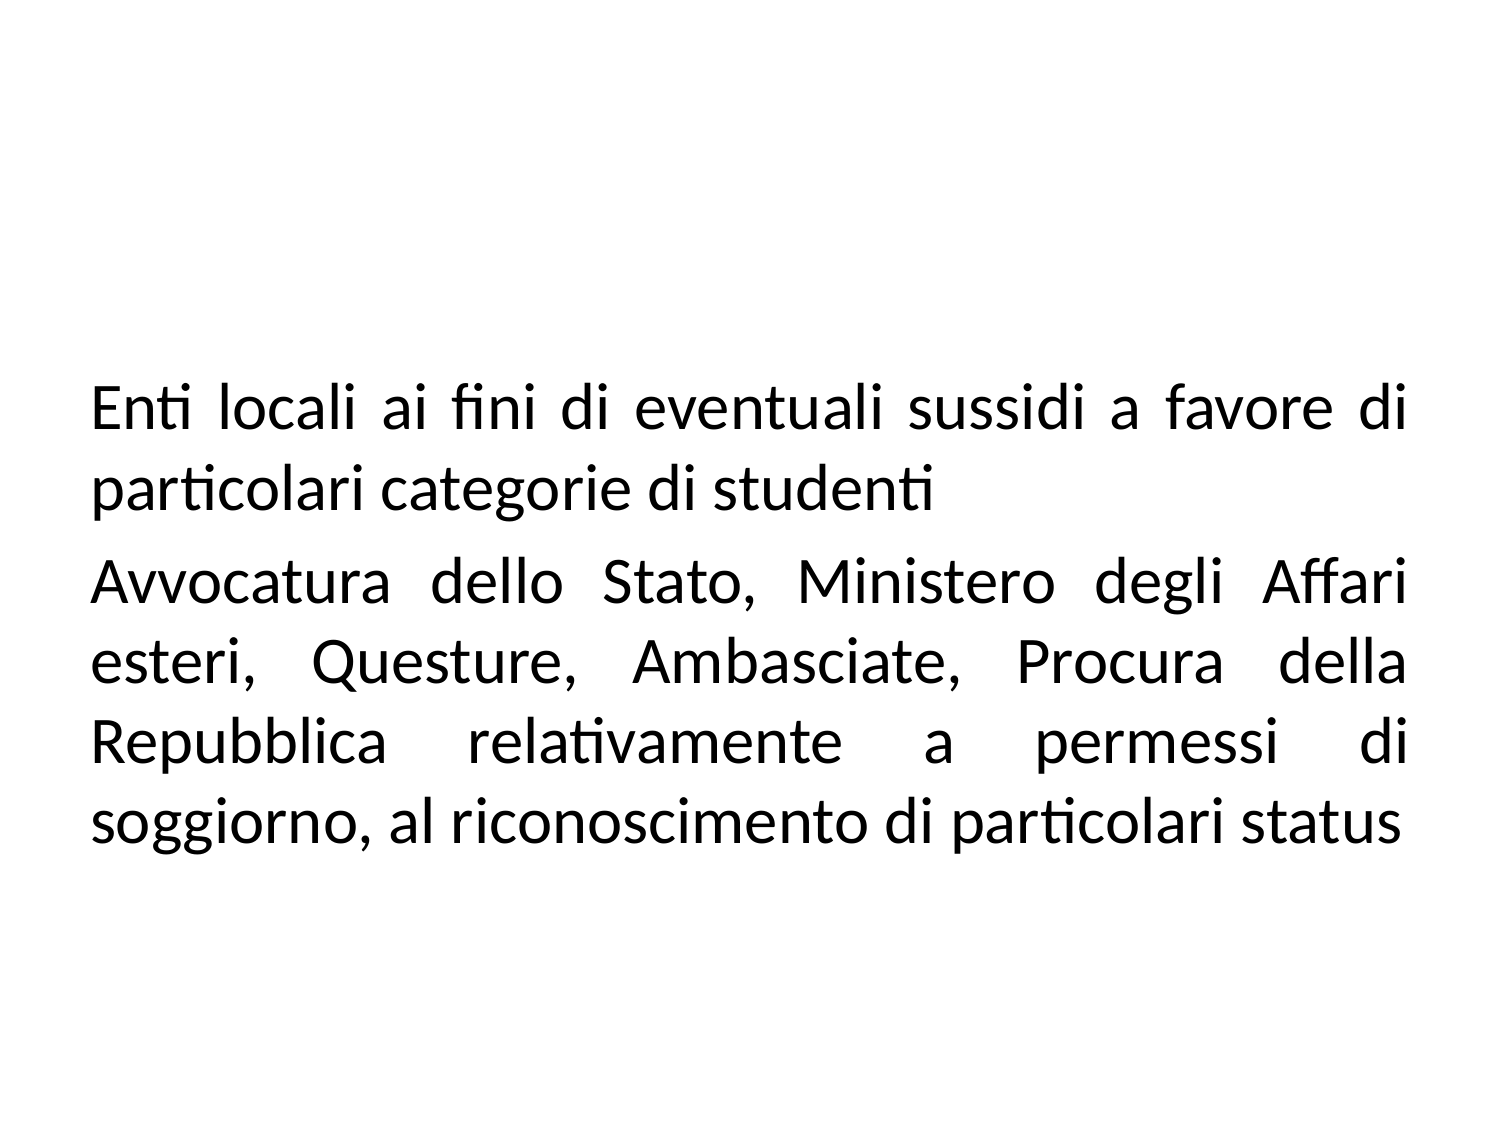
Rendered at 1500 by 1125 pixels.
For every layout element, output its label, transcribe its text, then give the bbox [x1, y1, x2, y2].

list Enti locali ai fini di eventuali sussidi a favore di particolari categorie di studenti Avvocatura dello Stato, Ministero degli Affari esteri, Questure, Ambasciate, Procura della Repubblica relativamente a permessi di soggiorno, al riconoscimento di particolari status [75, 262, 1425, 1005]
